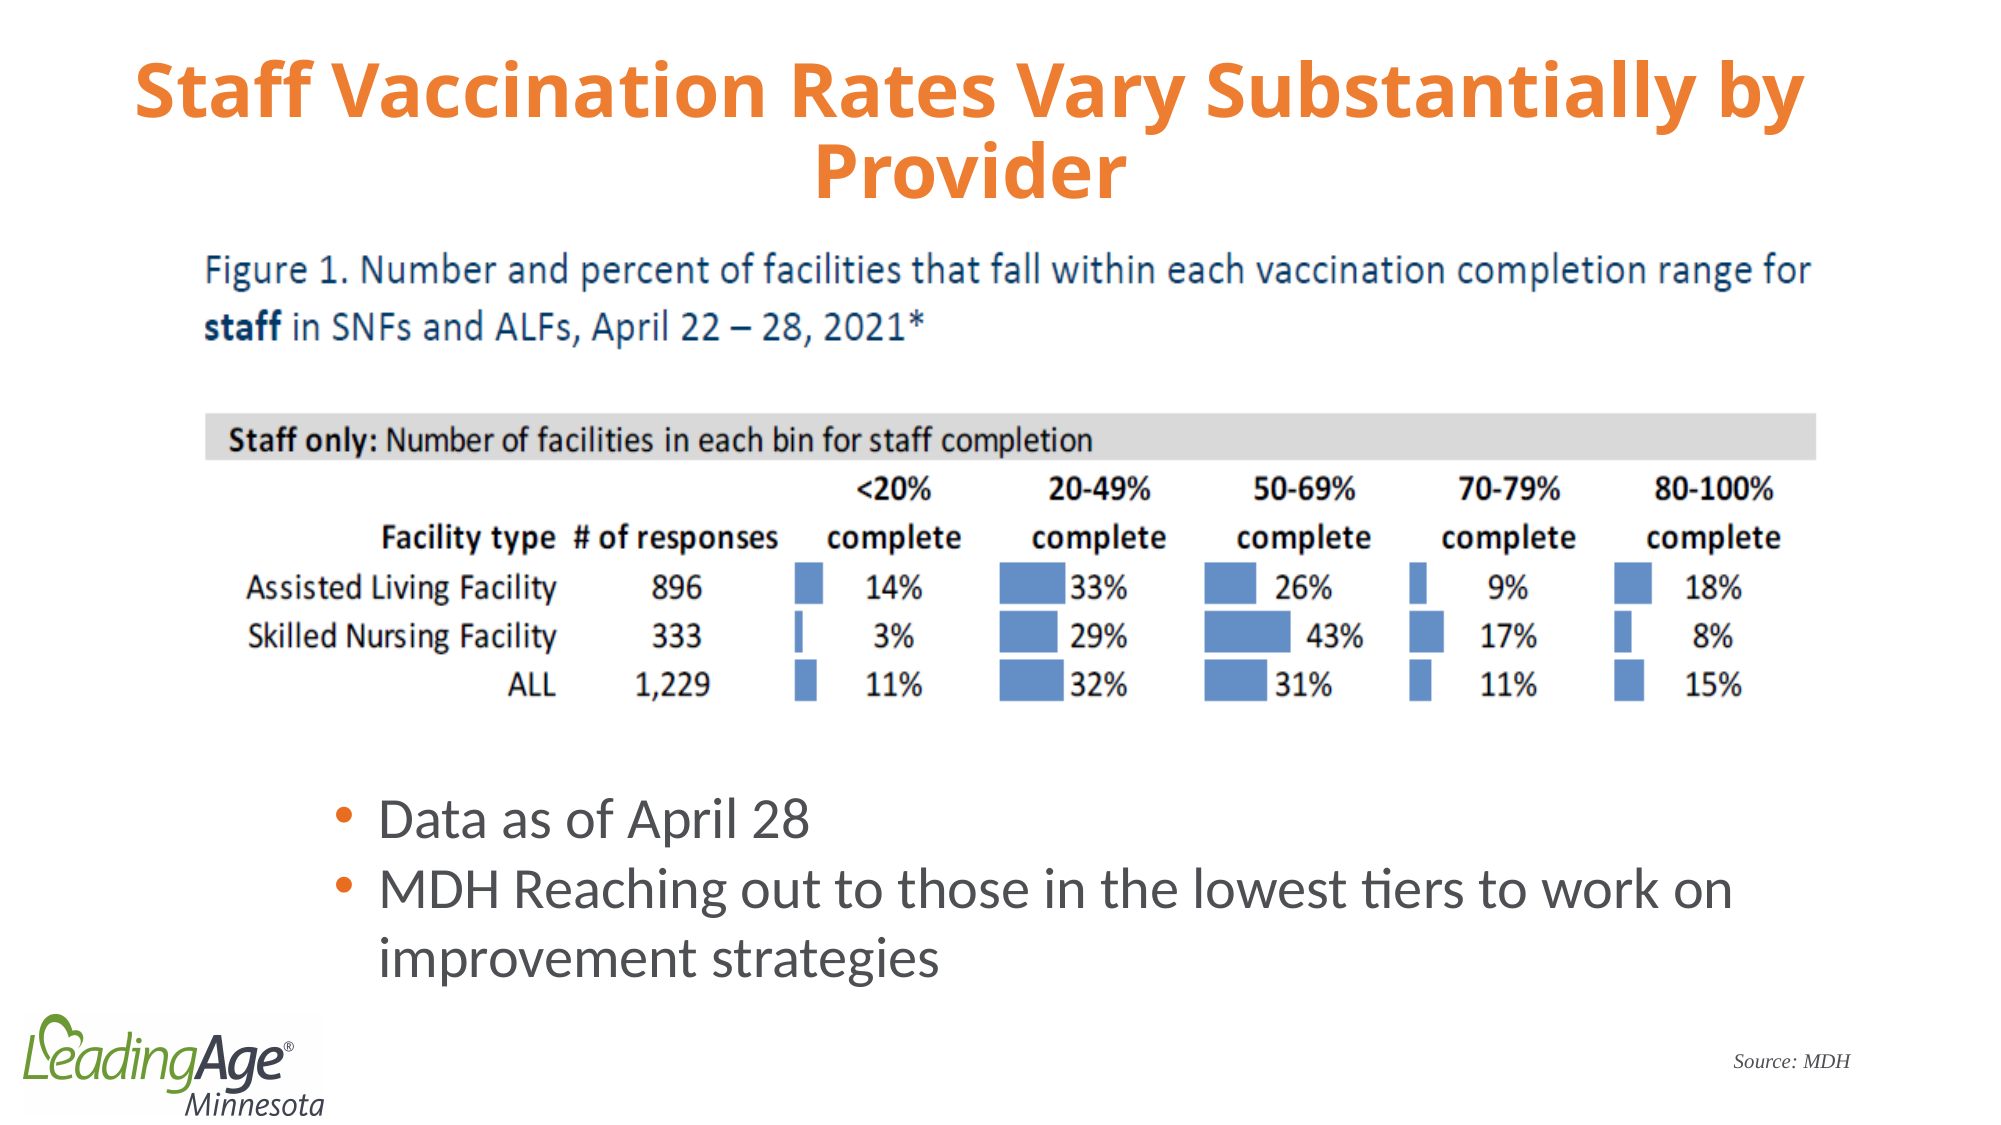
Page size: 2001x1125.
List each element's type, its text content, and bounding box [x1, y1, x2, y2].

text_box Data as of April 28 MDH Reaching out to those in the lowest tiers to work on improvement strategies [288, 772, 1867, 1042]
picture [168, 216, 1832, 717]
text_box Source: MDH [1719, 1042, 1866, 1080]
picture [23, 1014, 324, 1116]
title Staff Vaccination Rates Vary Substantially by Provider [53, 50, 1888, 217]
